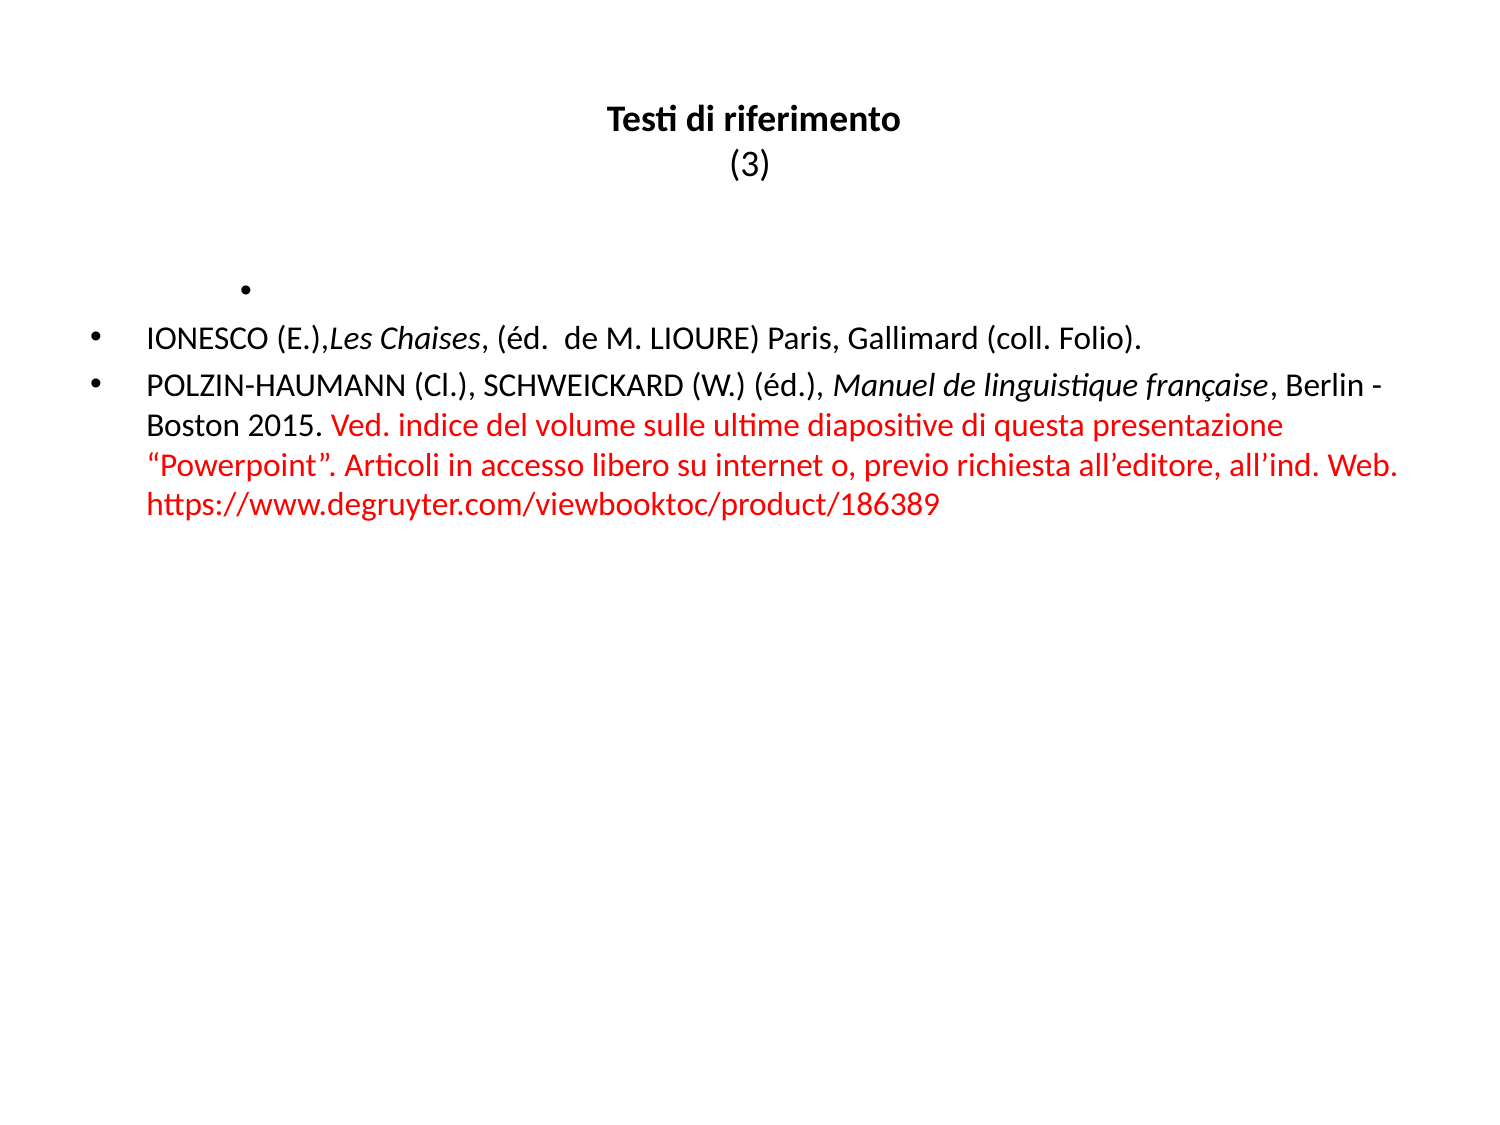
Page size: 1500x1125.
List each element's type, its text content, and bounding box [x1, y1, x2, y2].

list IONESCO (E.),Les Chaises, (éd. de M. LIOURE) Paris, Gallimard (coll. Folio). POLZIN-HAUMANN (Cl.), SCHWEICKARD (W.) (éd.), Manuel de linguistique française, Berlin - Boston 2015. Ved. indice del volume sulle ultime diapositive di questa presentazione “Powerpoint”. Articoli in accesso libero su internet o, previo richiesta all’editore, all’ind. Web. https://www.degruyter.com/viewbooktoc/product/186389 [75, 262, 1425, 1005]
title Testi di riferimento (3) [75, 45, 1425, 233]
